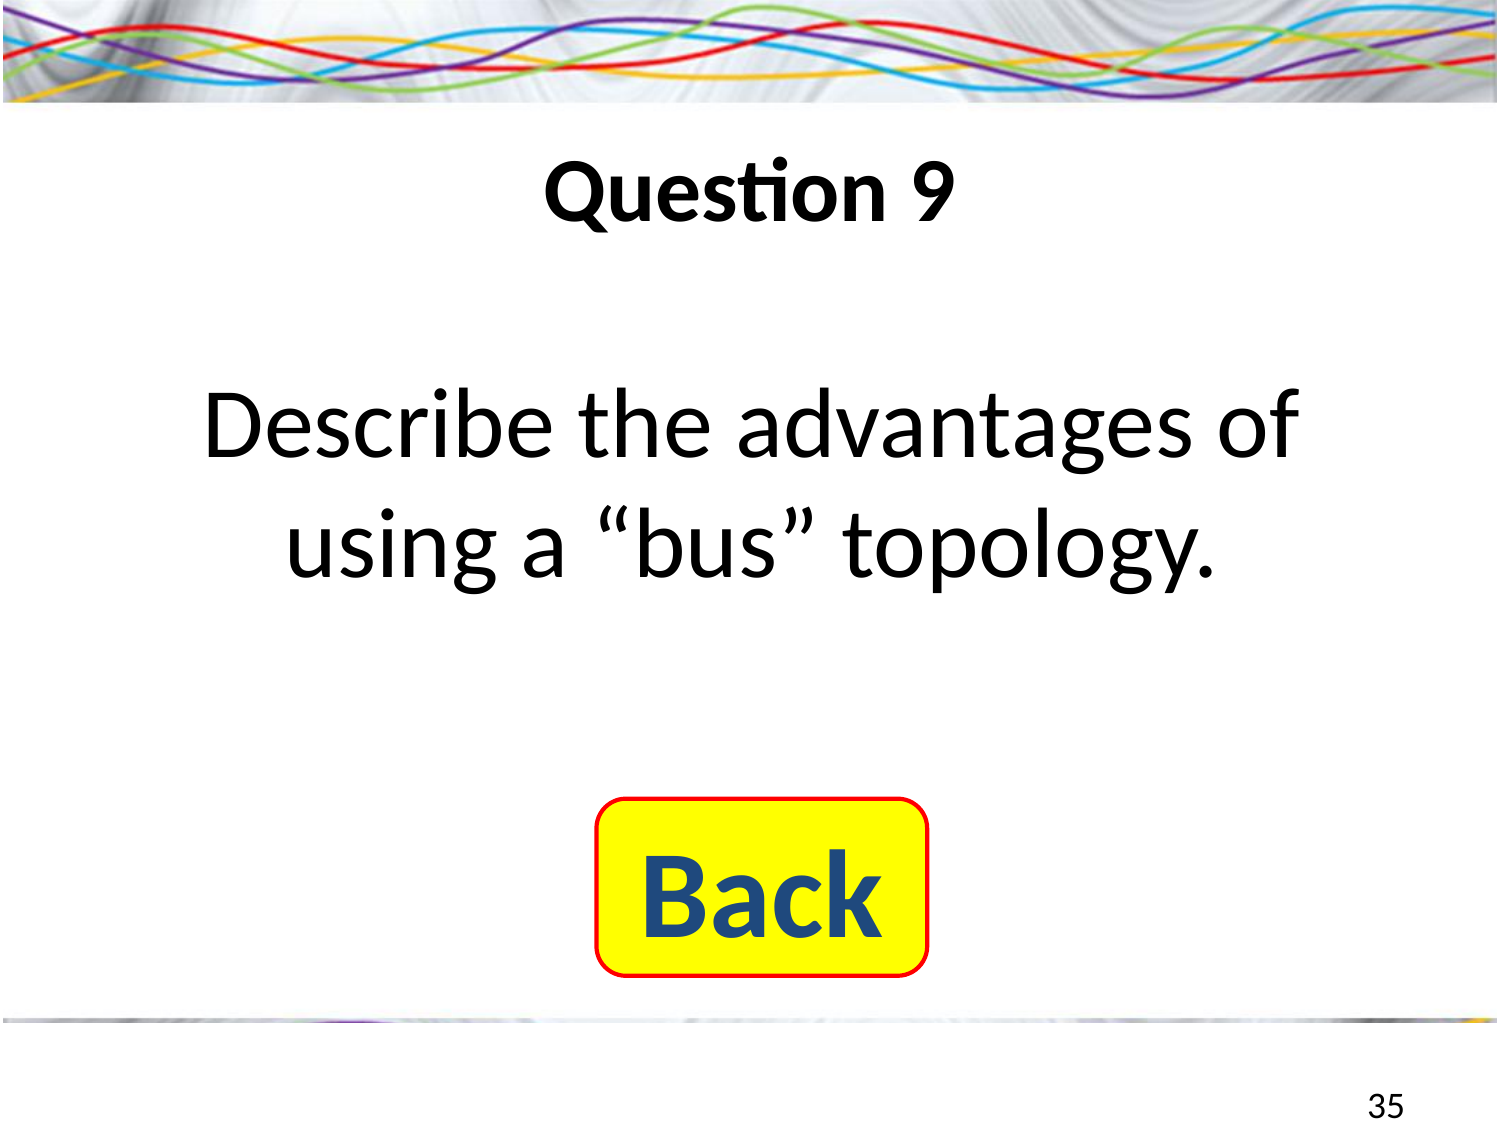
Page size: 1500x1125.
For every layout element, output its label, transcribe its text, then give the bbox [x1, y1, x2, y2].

text_box Back [594, 796, 930, 978]
title Question 9 [75, 113, 1425, 256]
list Describe the advantages of using a “bus” topology. [76, 349, 1427, 733]
slide_number 35 [1352, 1074, 1465, 1125]
picture [3, 0, 1497, 1023]
